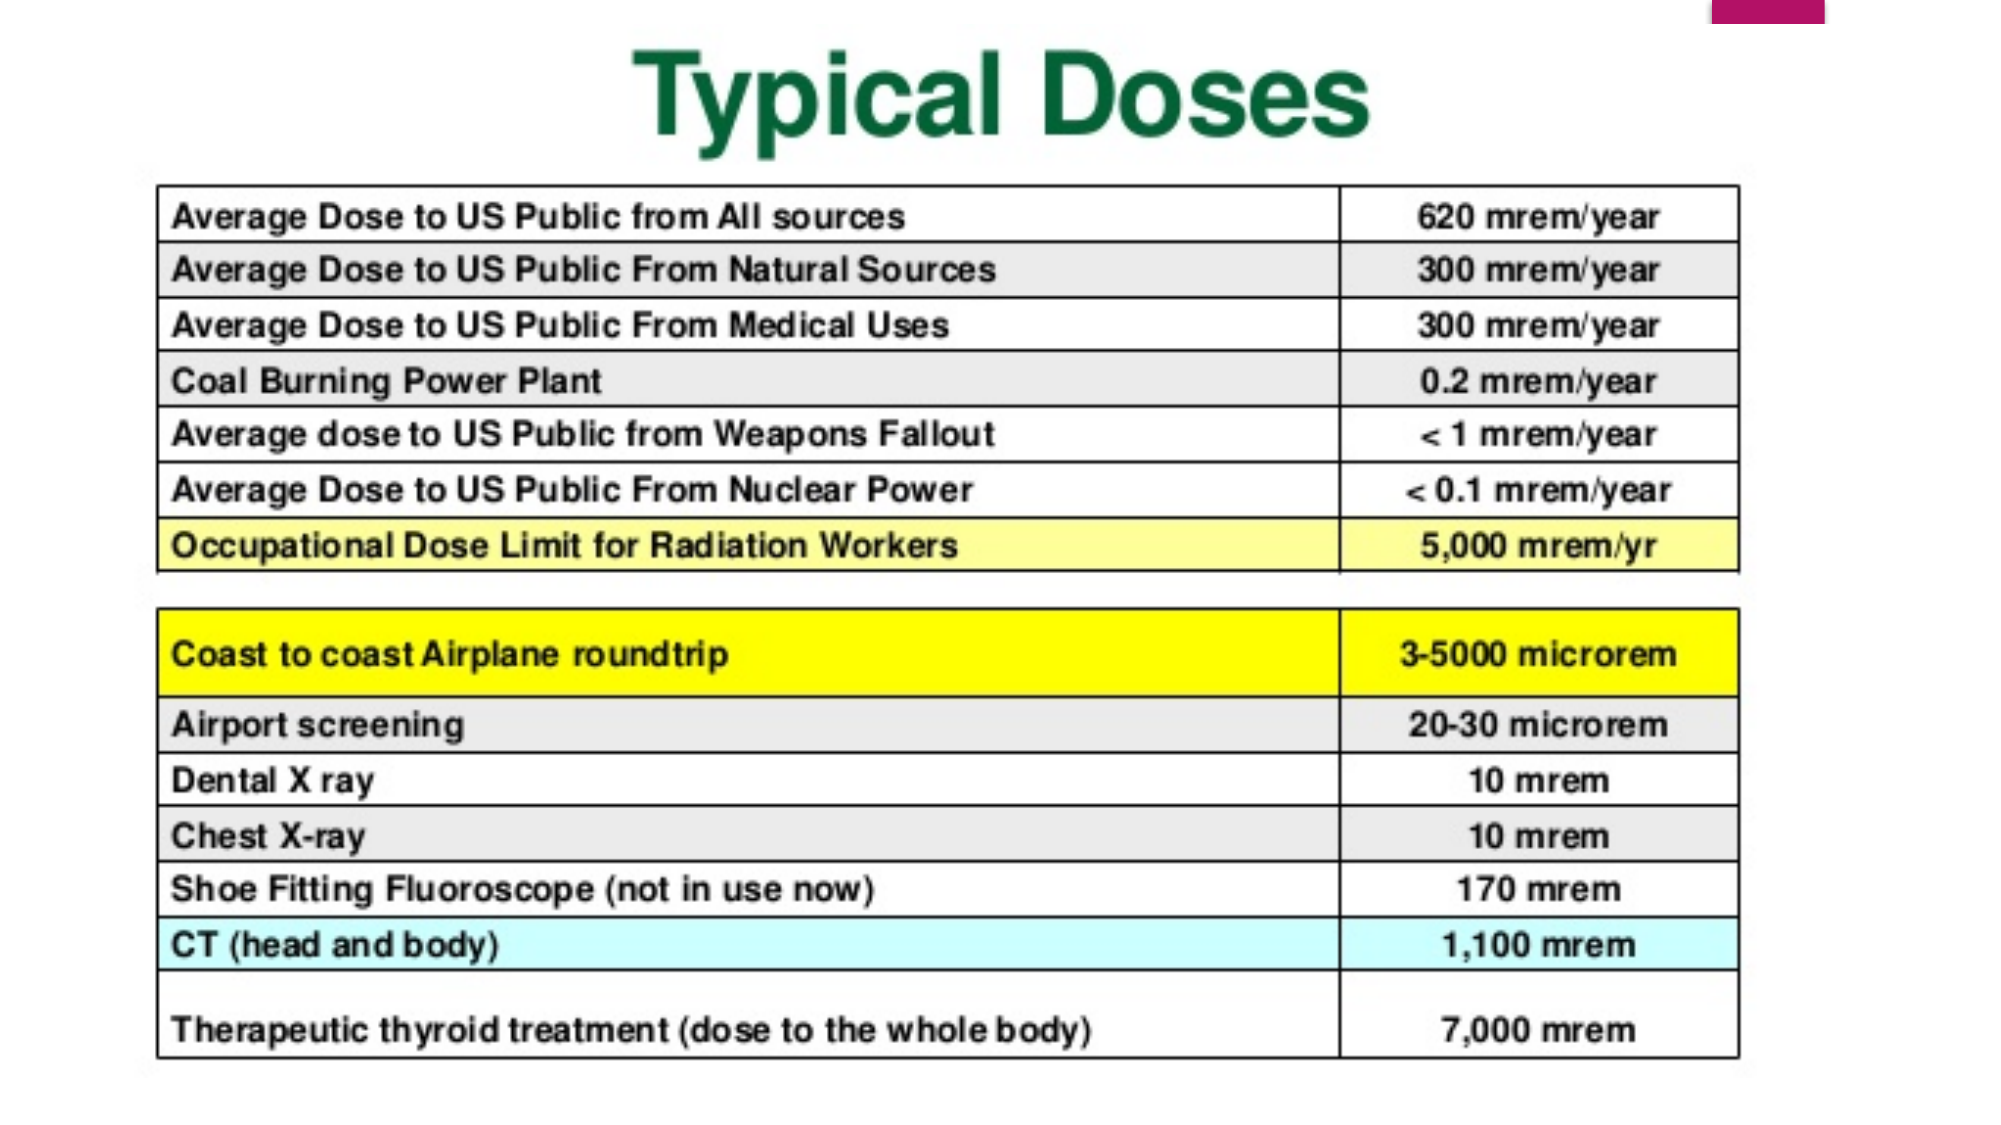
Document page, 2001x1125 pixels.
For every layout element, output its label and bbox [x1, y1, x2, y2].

list [66, 24, 1938, 1078]
